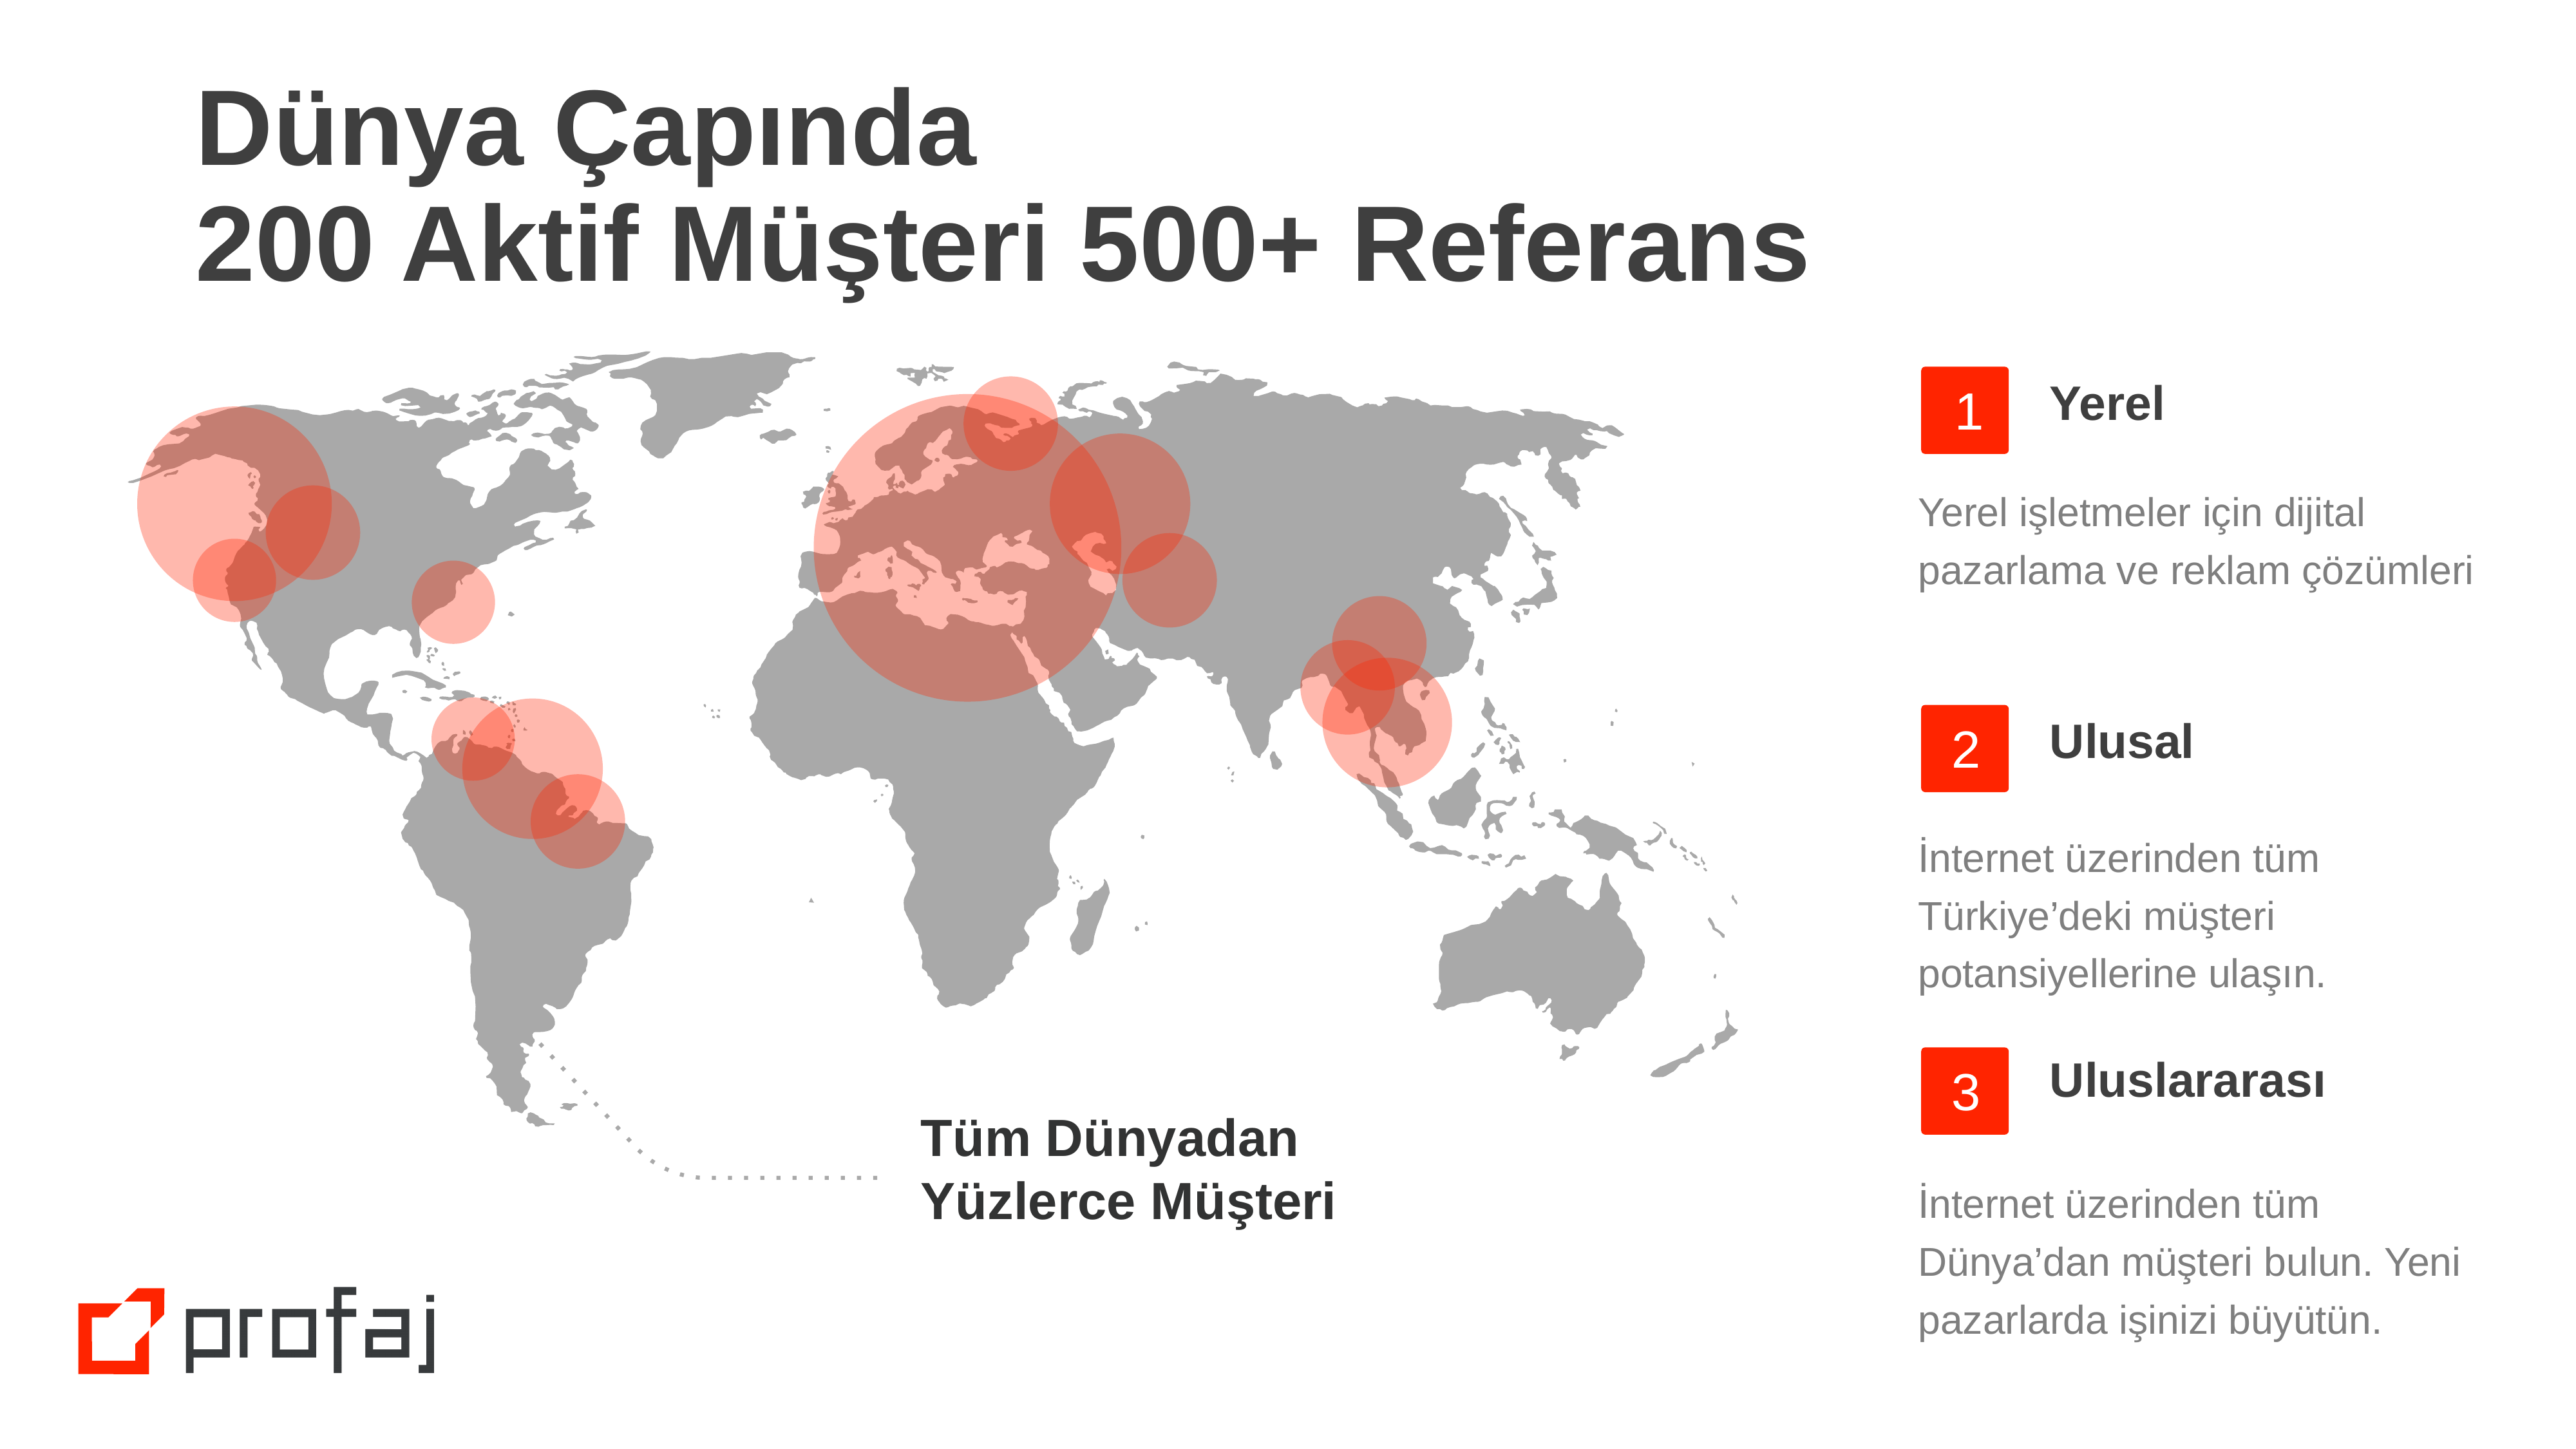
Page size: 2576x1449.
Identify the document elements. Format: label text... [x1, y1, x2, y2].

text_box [128, 351, 1739, 1251]
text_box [1920, 366, 2009, 455]
text_box İnternet üzerinden tüm Dünya’dan müşteri bulun. Yeni pazarlarda işinizi büyütün. [1899, 1158, 2504, 1303]
text_box Yerel [2044, 366, 2419, 454]
text_box Uluslararası [2044, 1043, 2419, 1131]
text_box İnternet üzerinden tüm Türkiye’deki müşteri potansiyellerine ulaşın. [1899, 812, 2504, 957]
title Dünya Çapında 200 Aktif Müşteri 500+ Referans [185, 68, 2308, 285]
text_box Ulusal [2044, 705, 2419, 793]
picture [161, 1267, 465, 1388]
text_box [1920, 705, 2009, 793]
text_box Yerel işletmeler için dijital pazarlama ve reklam çözümleri [1899, 466, 2504, 611]
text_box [1920, 1047, 2009, 1135]
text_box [137, 376, 1452, 869]
